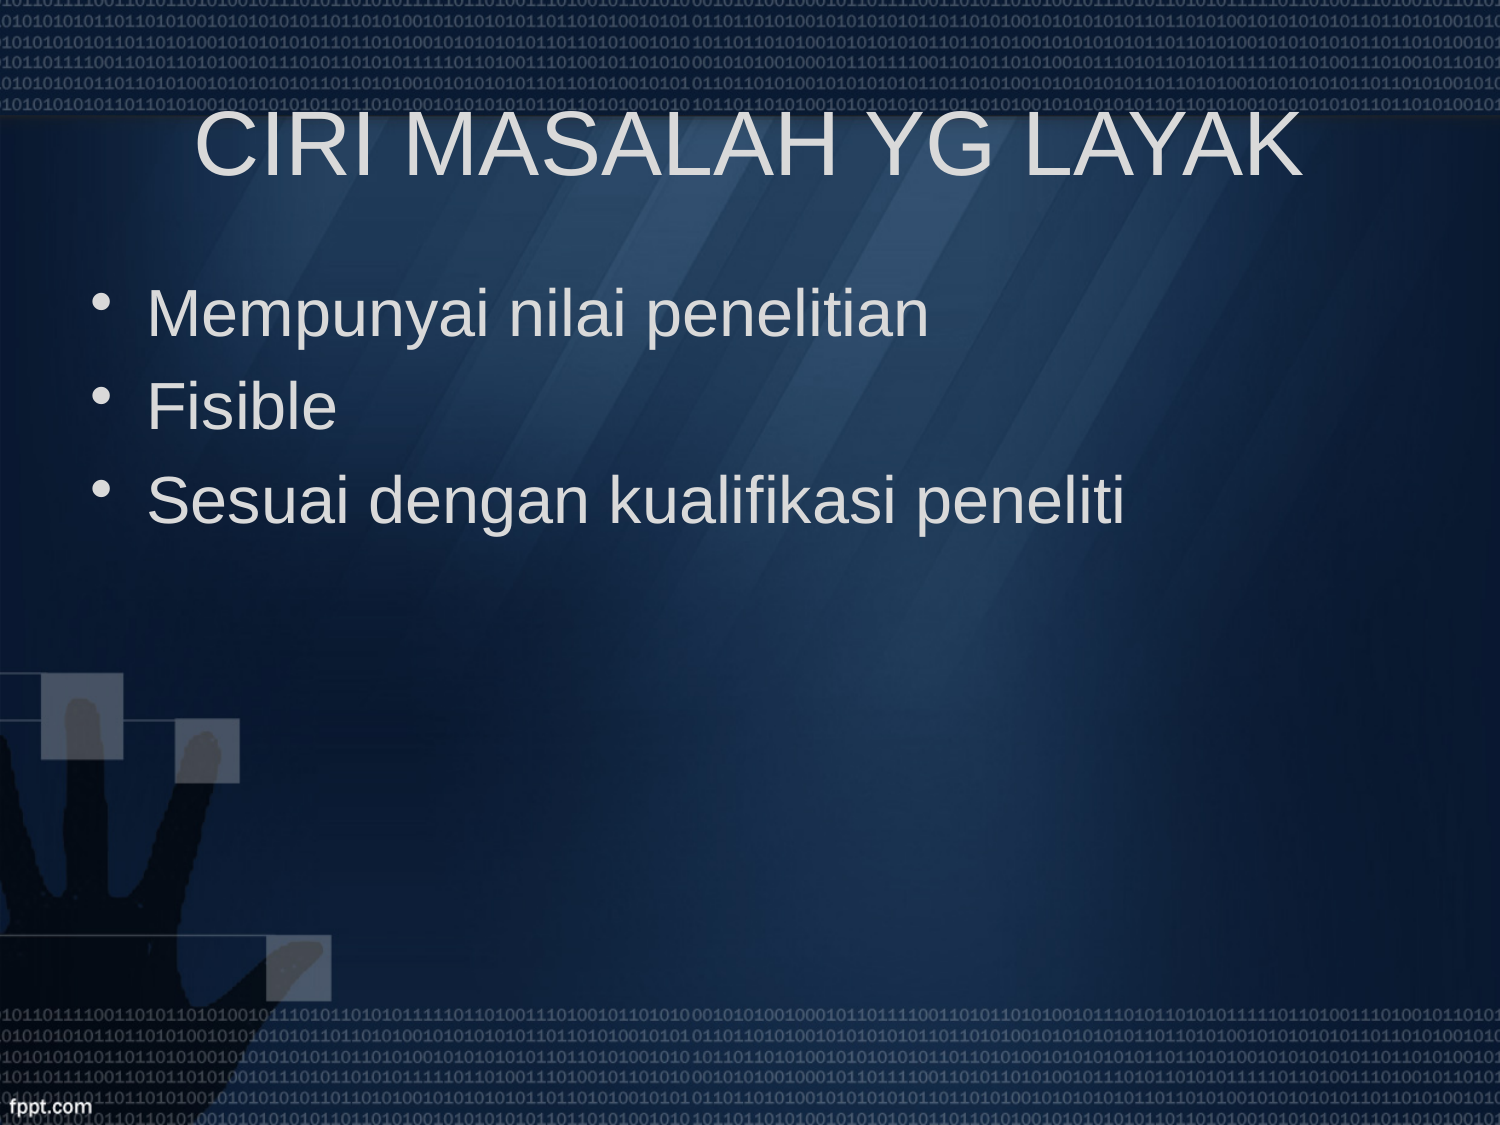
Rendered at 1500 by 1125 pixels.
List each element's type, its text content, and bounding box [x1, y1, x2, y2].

title CIRI MASALAH YG LAYAK [74, 44, 1426, 233]
list Mempunyai nilai penelitian Fisible Sesuai dengan kualifikasi peneliti [74, 262, 1426, 1006]
picture [0, 0, 1500, 1125]
